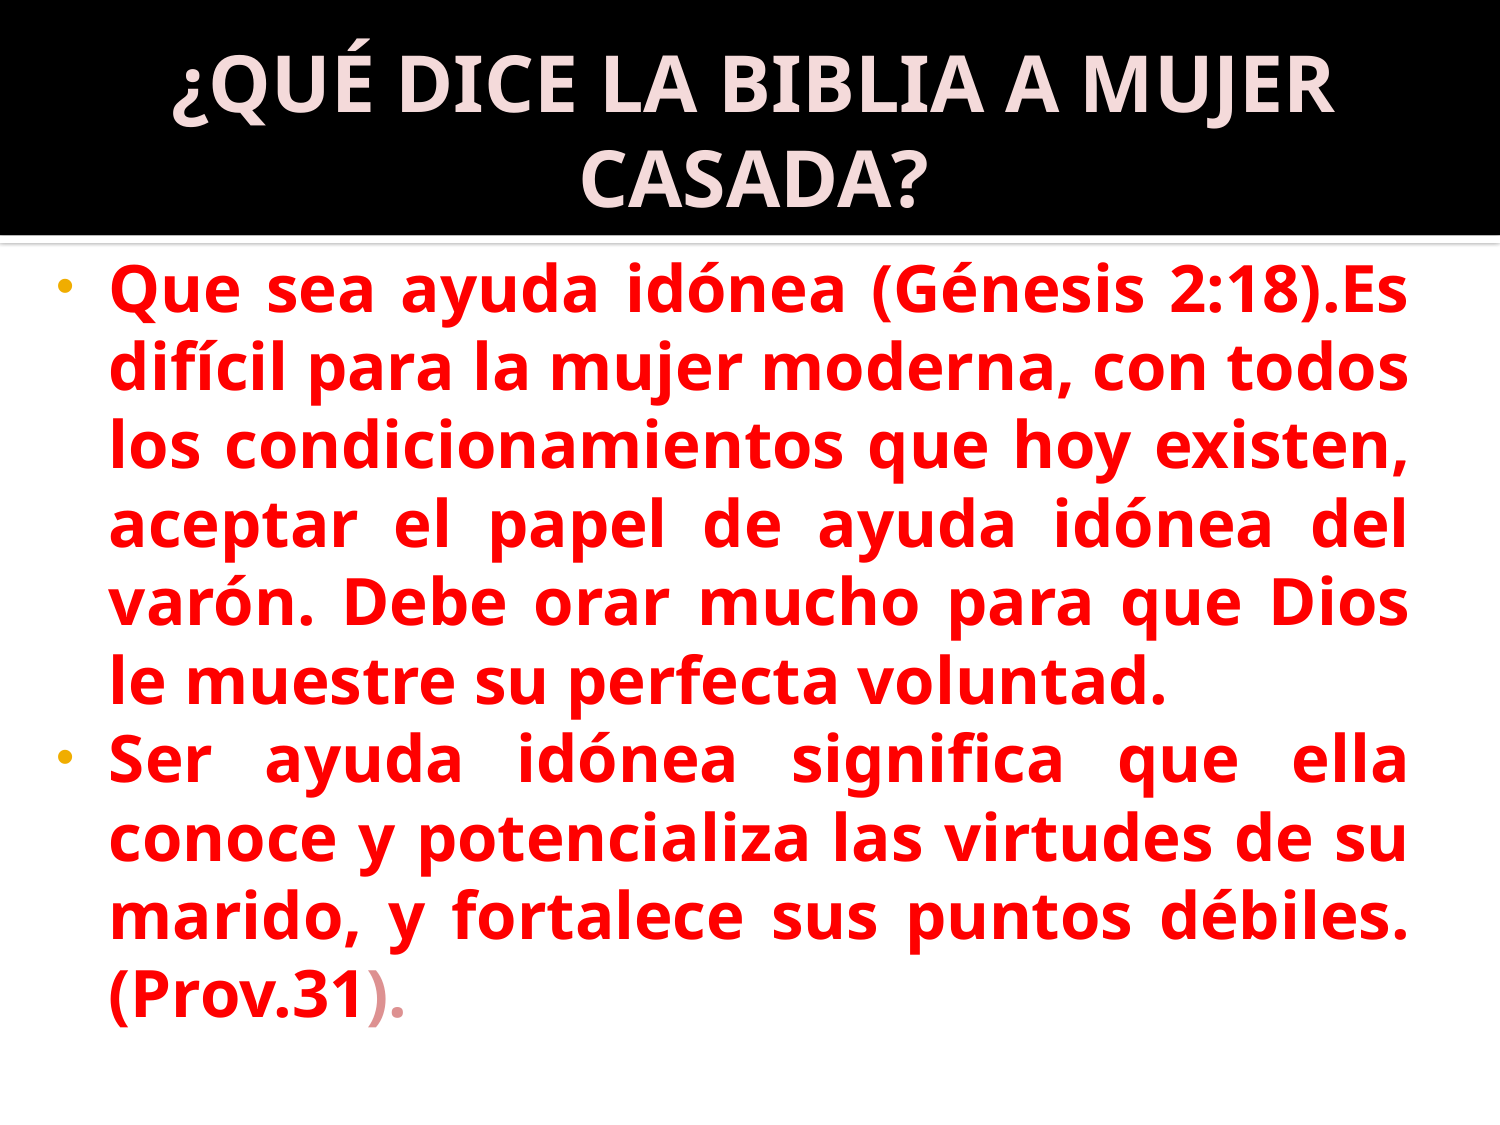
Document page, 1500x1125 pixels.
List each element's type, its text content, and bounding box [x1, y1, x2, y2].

title ¿QUÉ DICE LA BIBLIA A MUJER CASADA? [75, 25, 1425, 231]
list Que sea ayuda idónea (Génesis 2:18).Es difícil para la mujer moderna, con todos los condicionamientos que hoy existen, aceptar el papel de ayuda idónea del varón. Debe orar mucho para que Dios le muestre su perfecta voluntad. Ser ayuda idónea significa que ella conoce y potencializa las virtudes de su marido, y fortalece sus puntos débiles. (Prov.31). [29, 231, 1425, 1050]
